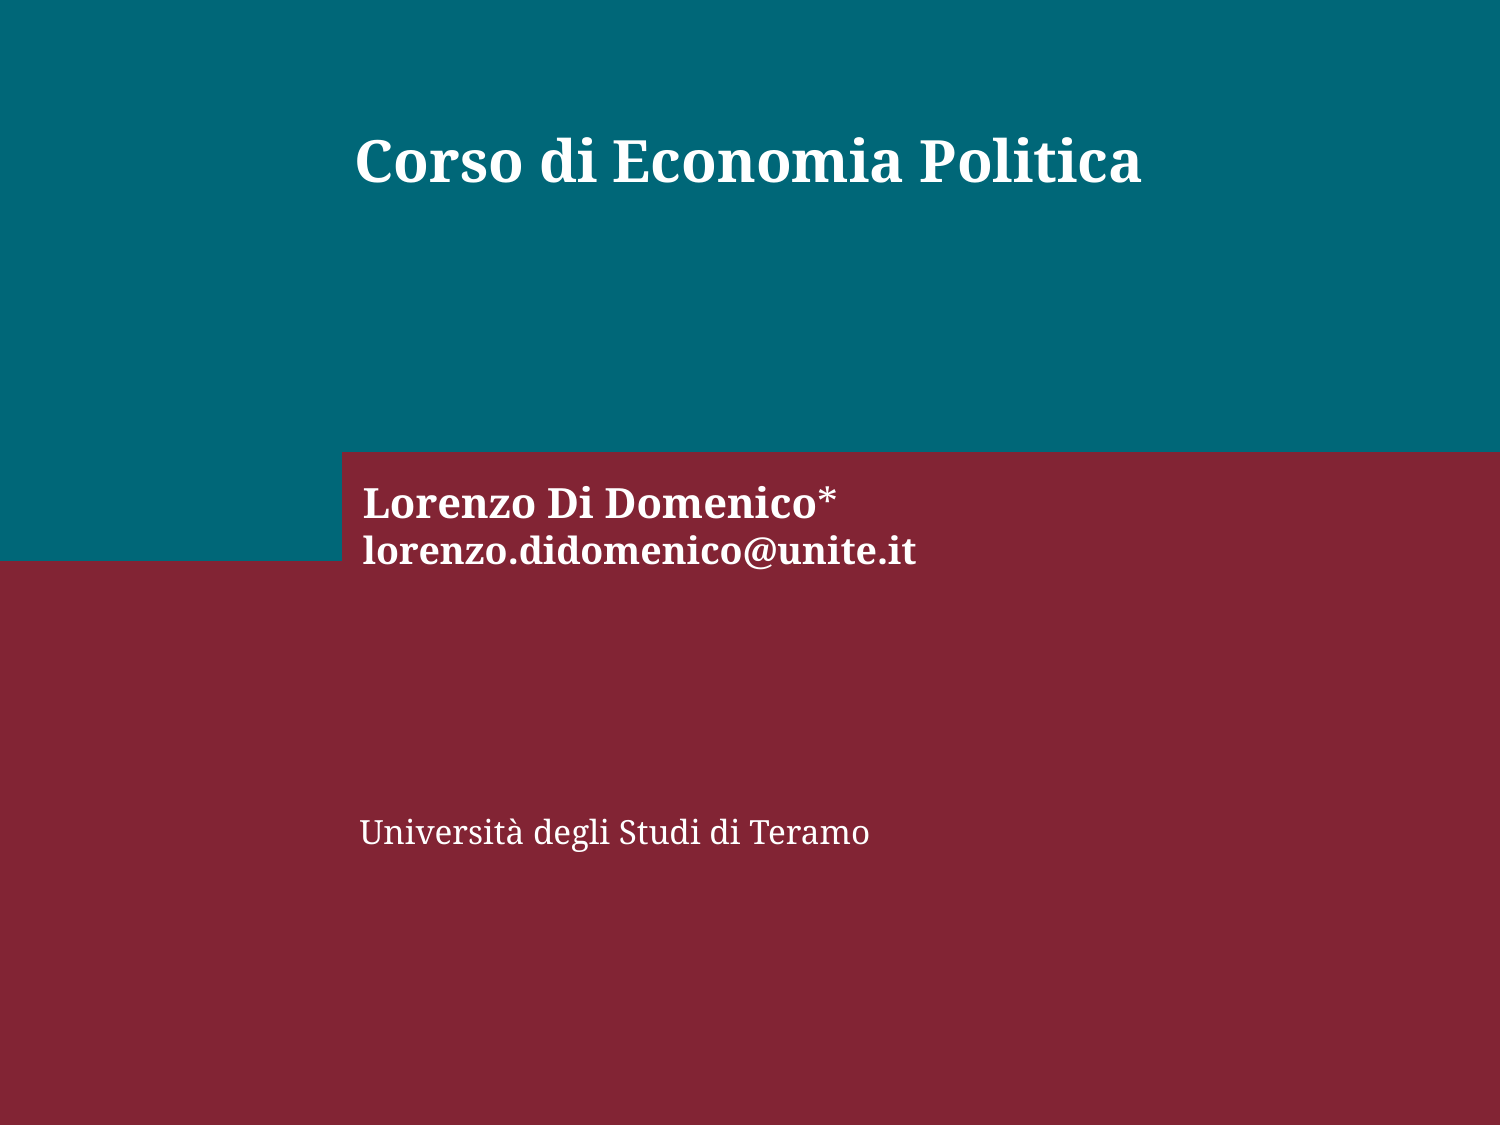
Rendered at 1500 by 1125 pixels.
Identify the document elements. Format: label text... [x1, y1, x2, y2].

text_box [0, 0, 1500, 452]
title Corso di Economia Politica [340, 117, 1498, 374]
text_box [0, 452, 1500, 1125]
